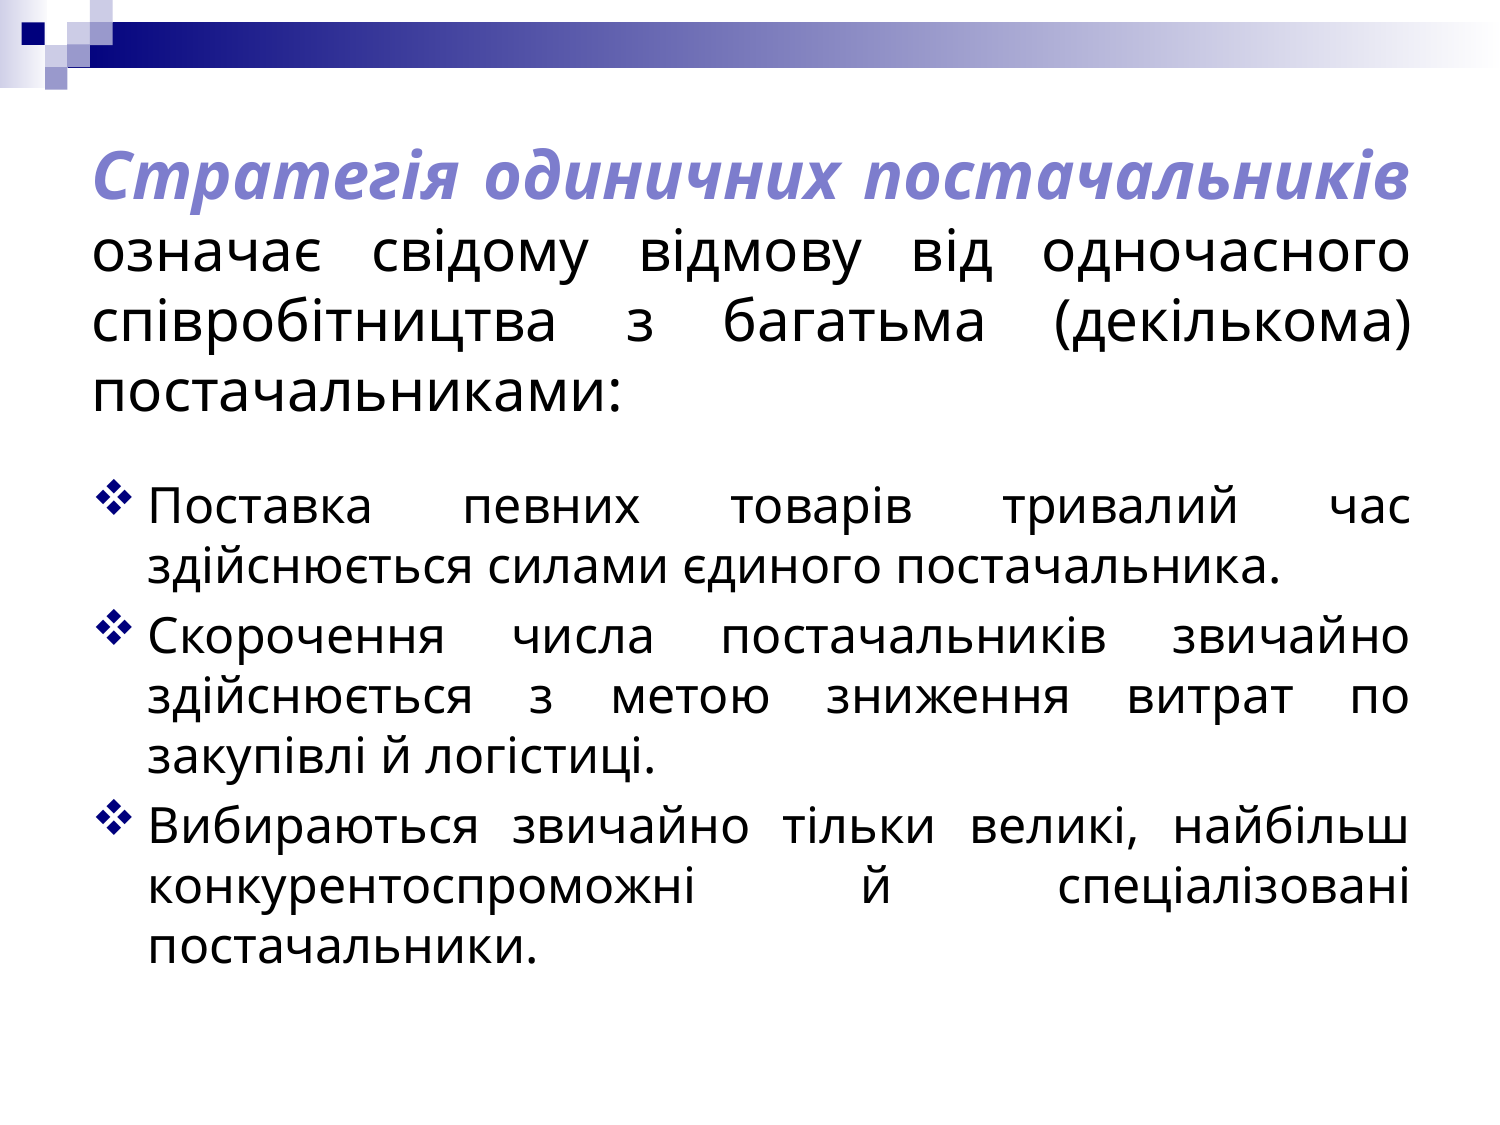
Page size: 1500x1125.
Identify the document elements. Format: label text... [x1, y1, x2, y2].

list Стратегія одиничних постачальників означає свідому відмову від одночасного співробітництва з багатьма (декількома) постачальниками: Поставка певних товарів тривалий час здійснюється силами єдиного постачальника. Скорочення числа постачальників звичайно здійснюється з метою зниження витрат по закупівлі й логістиці. Вибираються звичайно тільки великі, найбільш конкурентоспроможні й спеціалізовані постачальники. [76, 125, 1427, 833]
